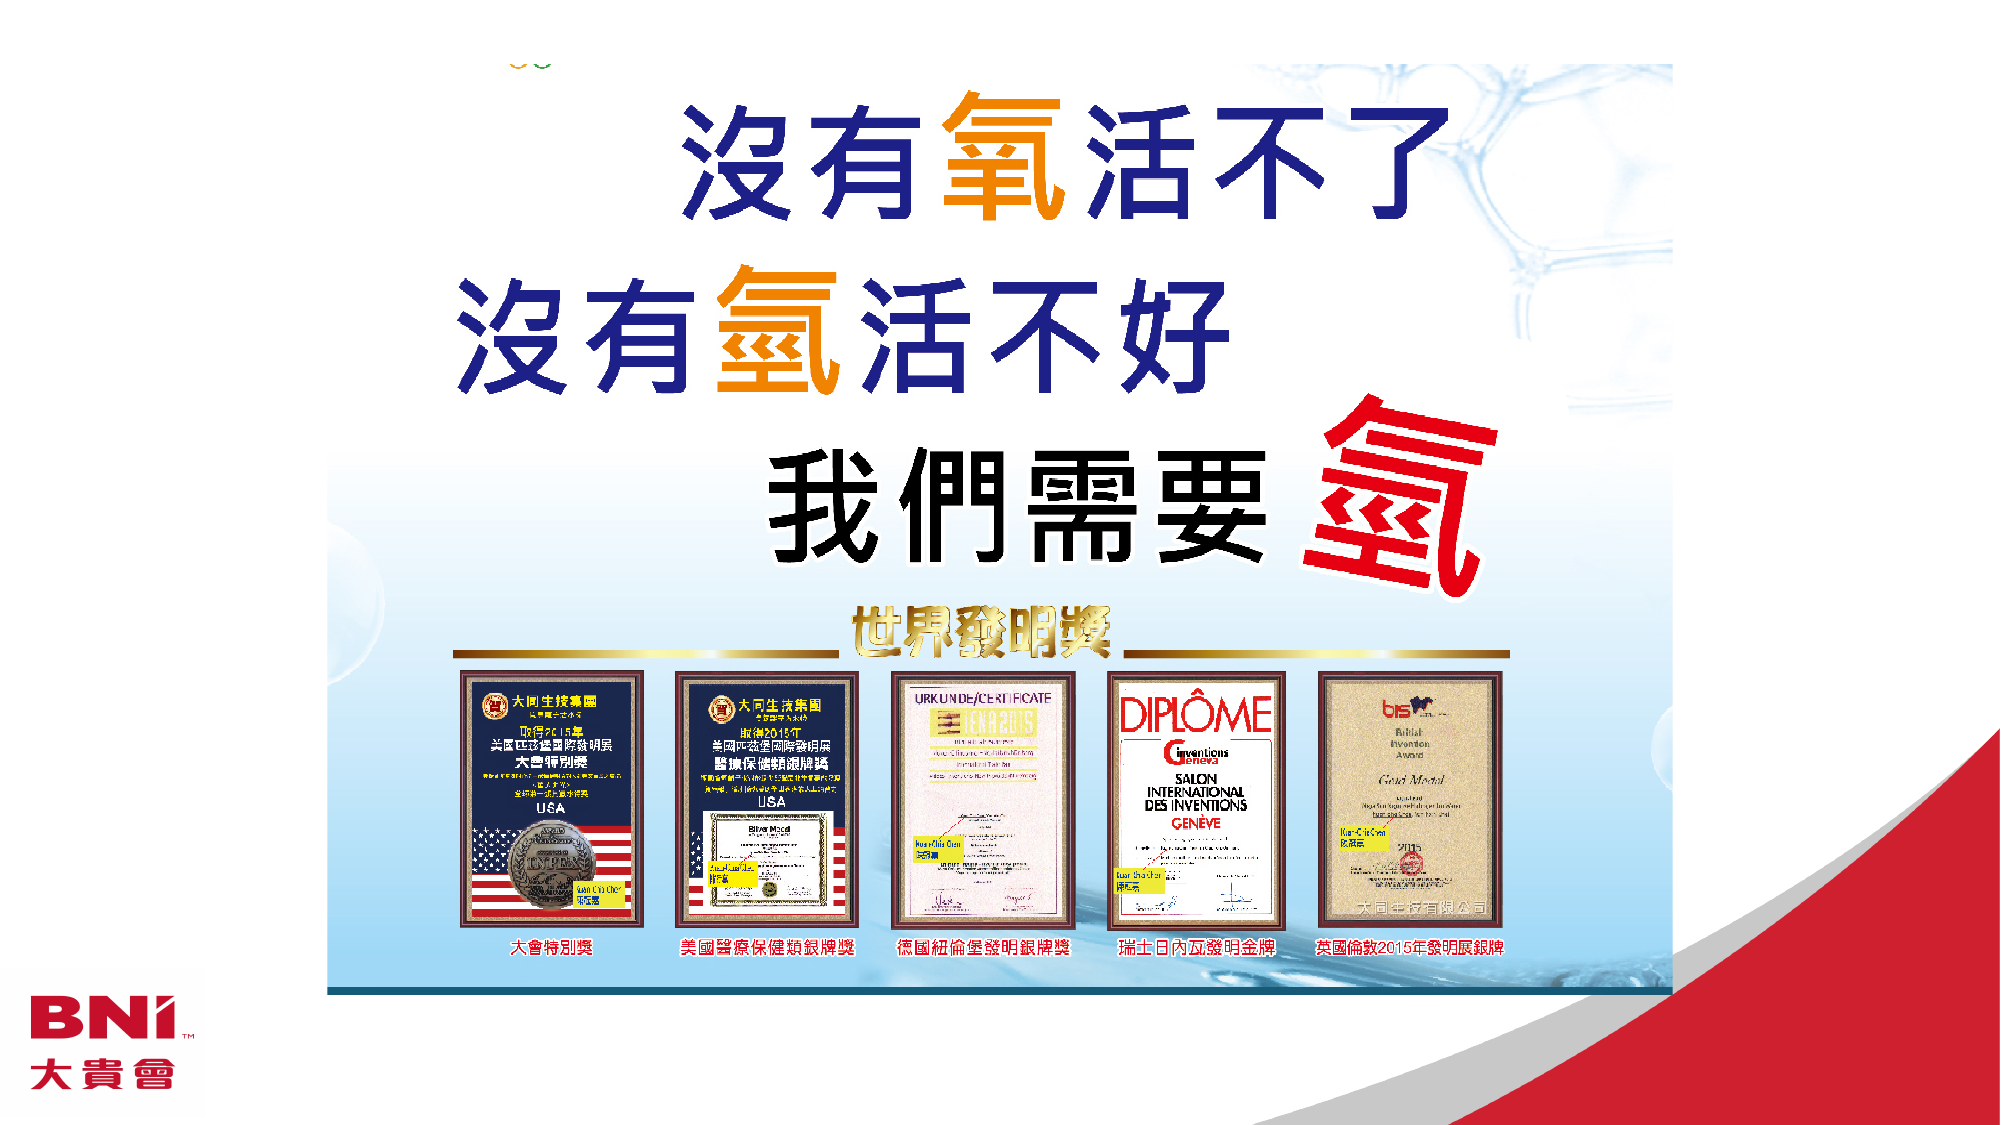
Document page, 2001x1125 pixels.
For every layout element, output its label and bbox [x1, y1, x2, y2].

picture [327, 64, 2000, 1125]
picture [0, 967, 205, 1118]
